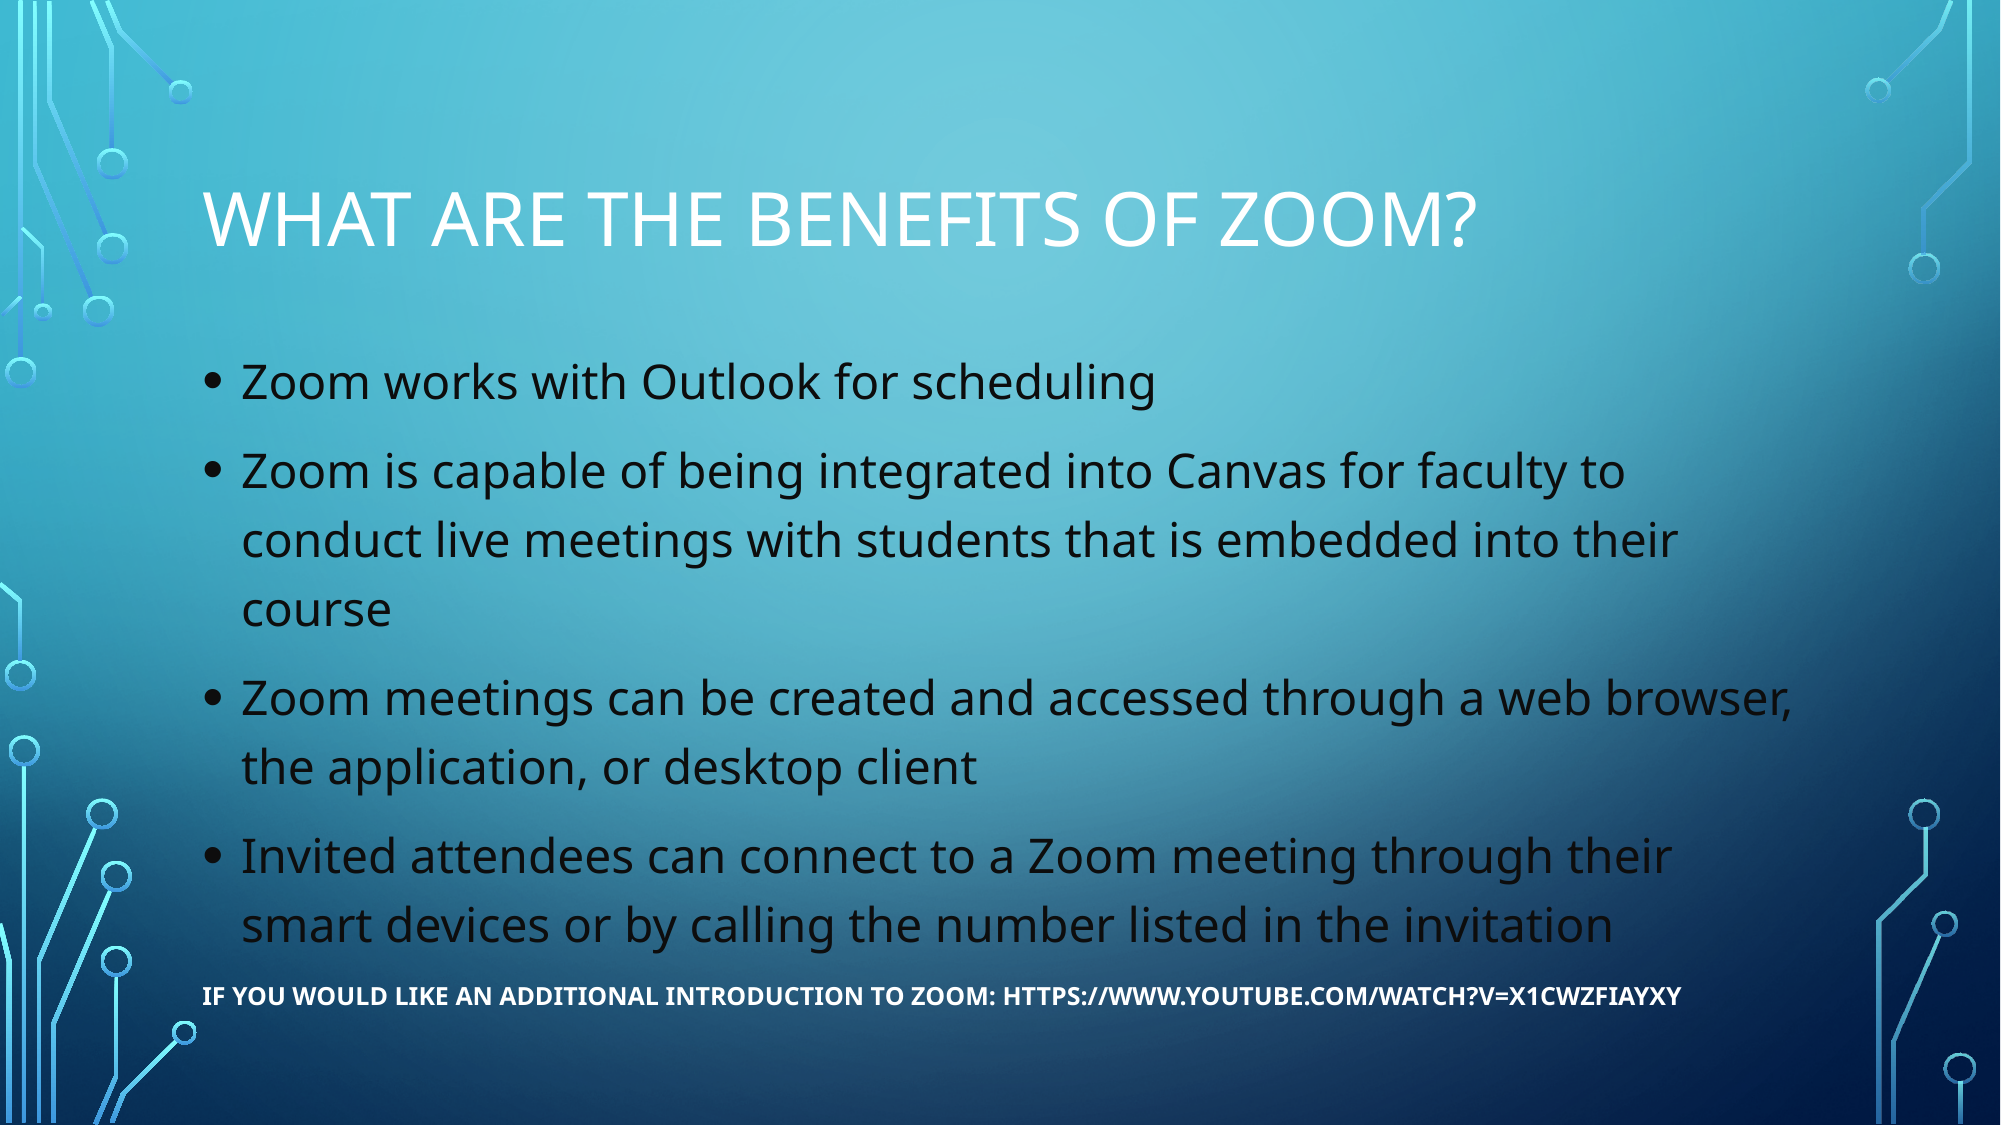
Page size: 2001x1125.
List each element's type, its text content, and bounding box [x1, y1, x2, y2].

footer If you would like an additional introduction to Zoom: https://www.youtube.com/watch?v=x1CwZFiAyxY [187, 965, 1873, 1025]
list Zoom works with Outlook for scheduling Zoom is capable of being integrated into Canvas for faculty to conduct live meetings with students that is embedded into their course Zoom meetings can be created and accessed through a web browser, the application, or desktop client Invited attendees can connect to a Zoom meeting through their smart devices or by calling the number listed in the invitation [187, 332, 1813, 965]
title What are the Benefits of Zoom? [187, 101, 1813, 332]
